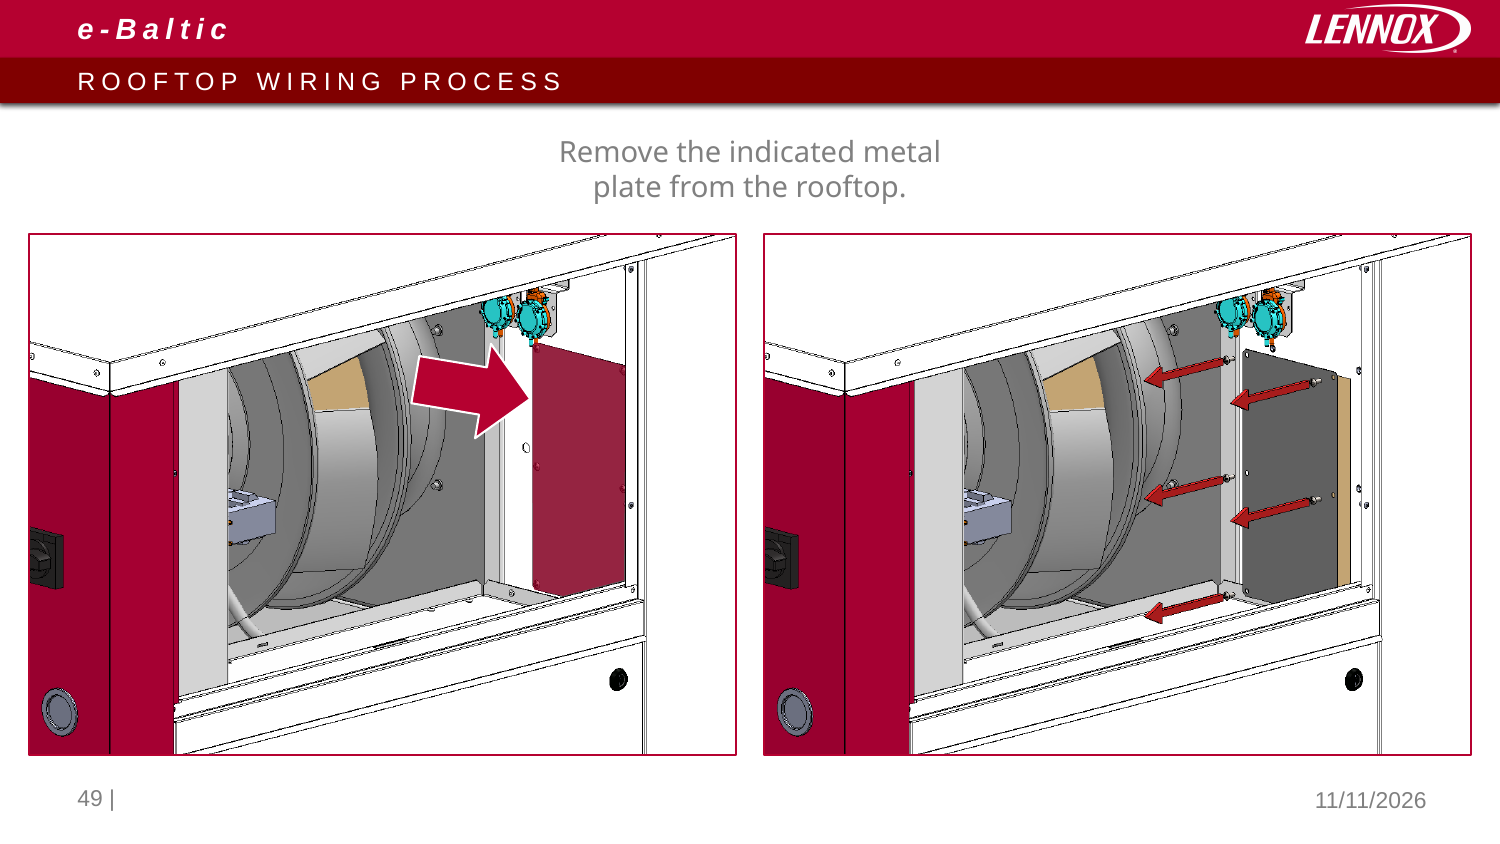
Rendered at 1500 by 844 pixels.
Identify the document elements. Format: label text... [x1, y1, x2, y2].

picture [29, 235, 736, 754]
picture [1462, 4, 1471, 53]
picture [764, 234, 1471, 754]
text_box Remove the indicated metal plate from the rooftop. [511, 125, 989, 211]
subtitle ROOFTOP WIRING PROCESS [62, 57, 1462, 103]
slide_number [1091, 782, 1442, 816]
title e-Baltic [62, 0, 1462, 57]
slide_number 49 | [62, 776, 289, 811]
